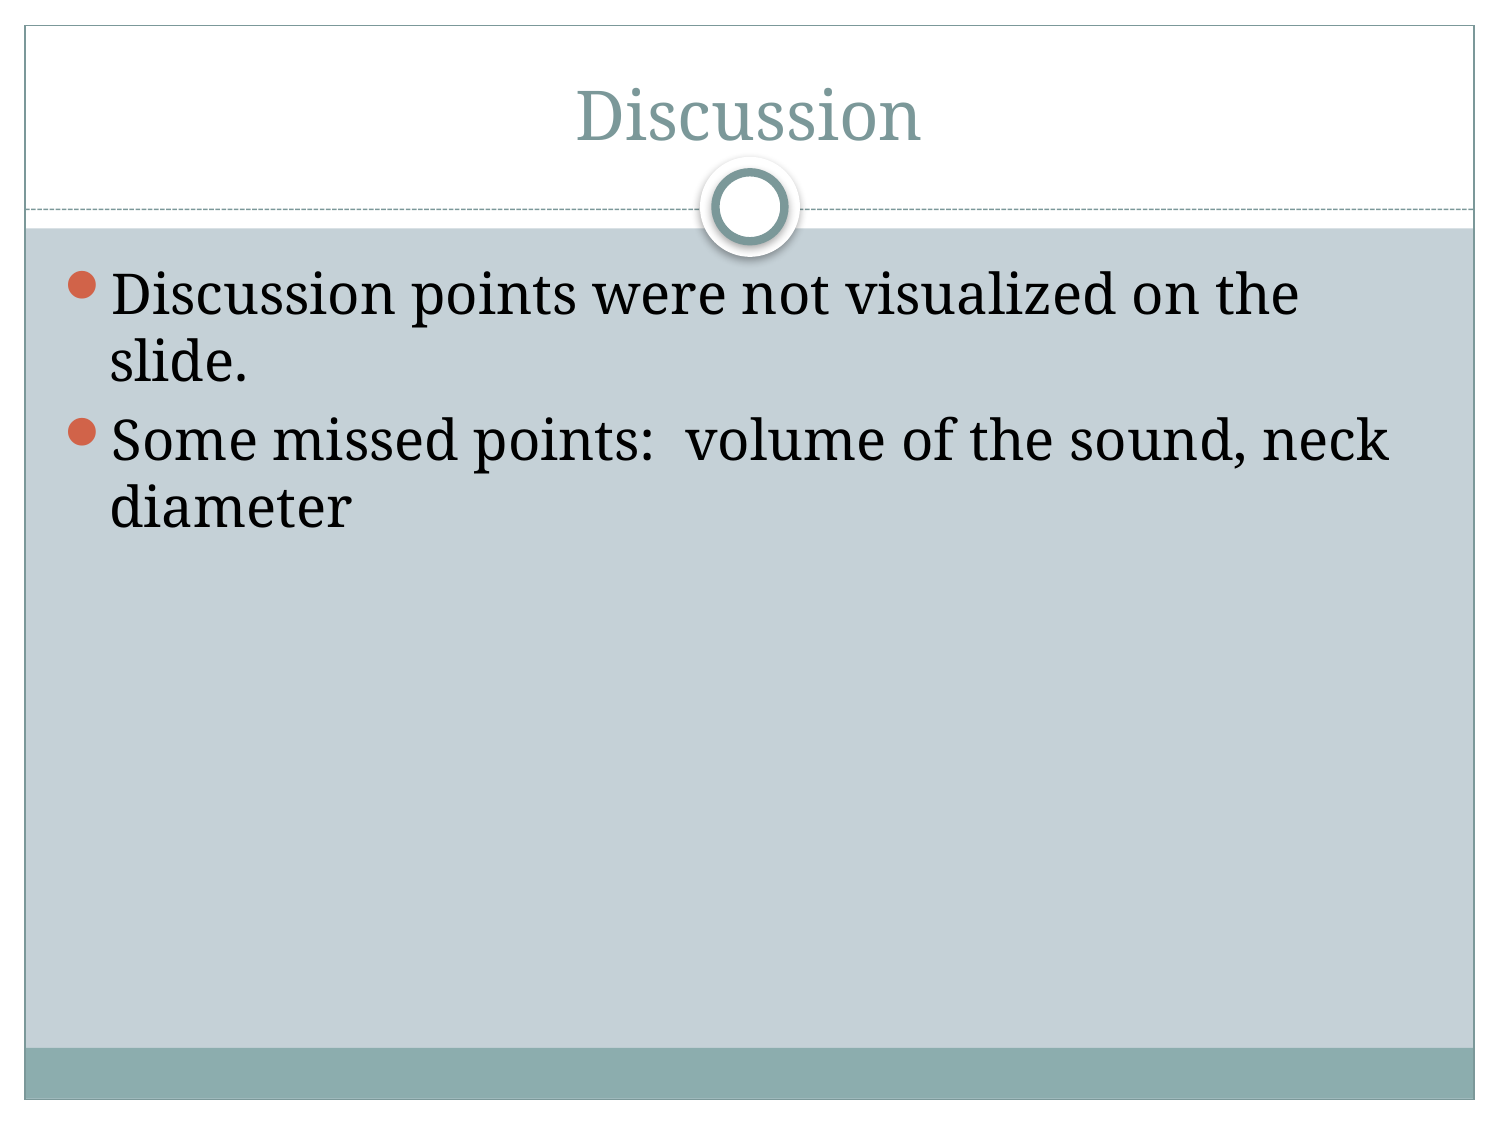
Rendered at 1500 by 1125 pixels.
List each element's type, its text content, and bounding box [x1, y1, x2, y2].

list Discussion points were not visualized on the slide. Some missed points: volume of the sound, neck diameter [49, 250, 1445, 1001]
title Discussion [49, 37, 1450, 162]
